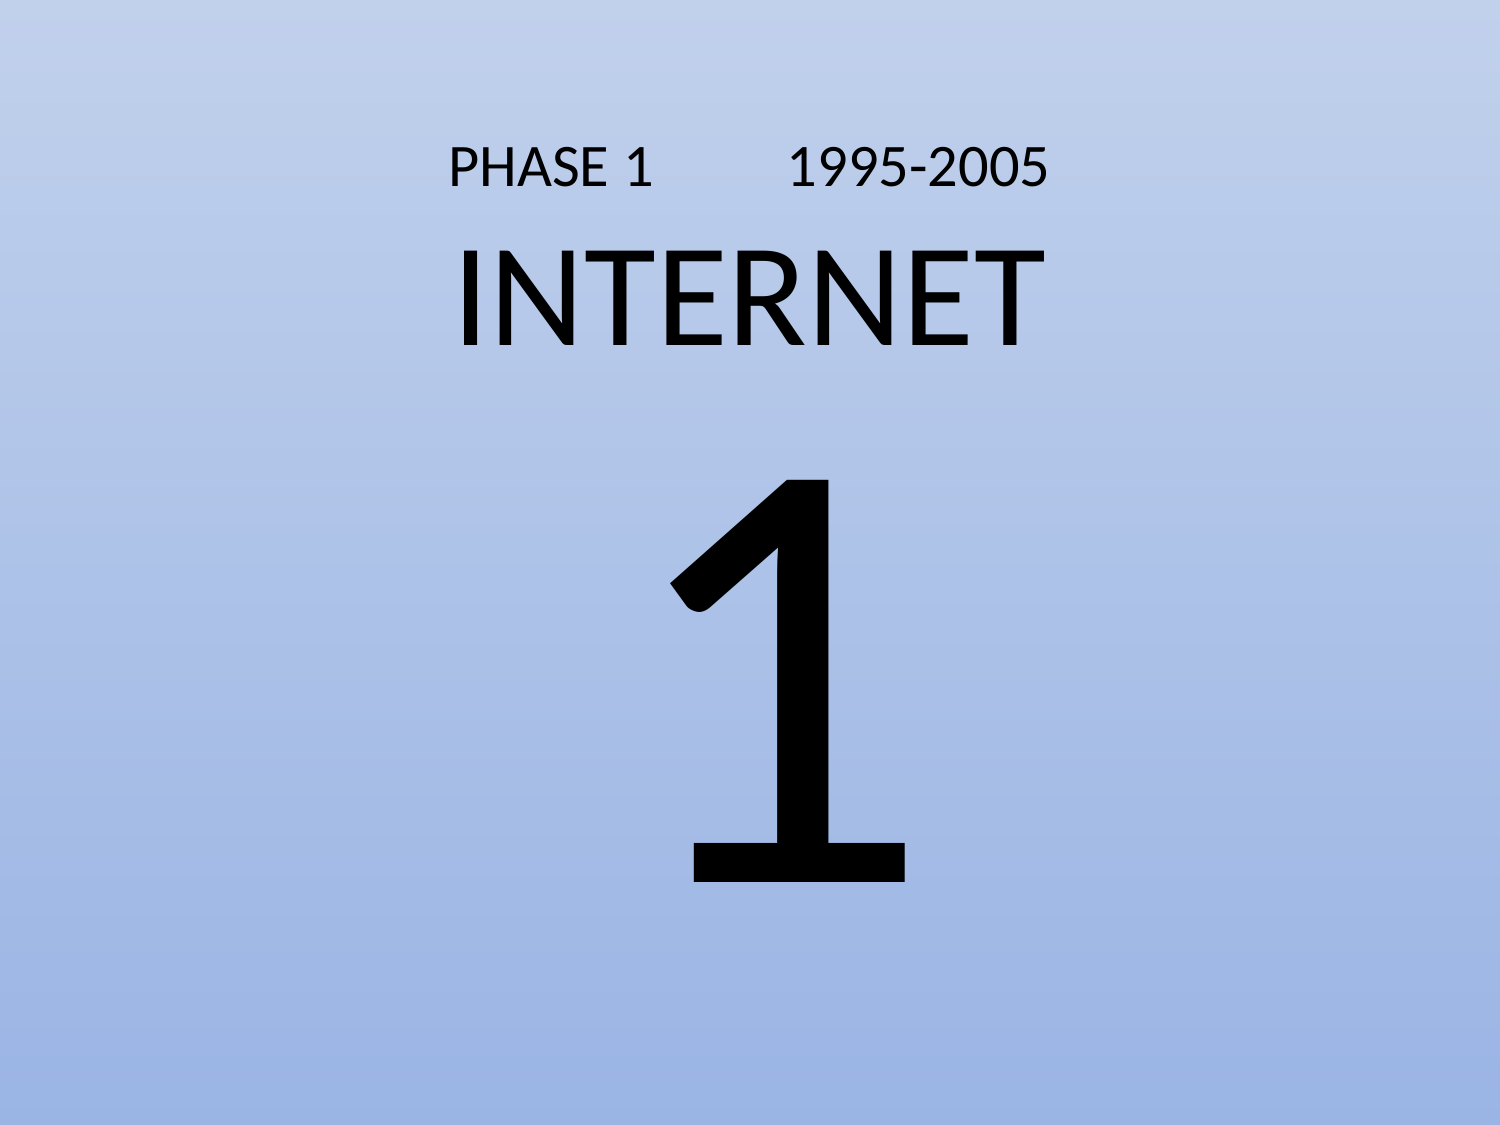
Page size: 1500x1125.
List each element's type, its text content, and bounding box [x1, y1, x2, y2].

text_box PHASE 1 1995-2005 INTERNET [74, 116, 1425, 384]
text_box 1 [601, 384, 949, 1015]
